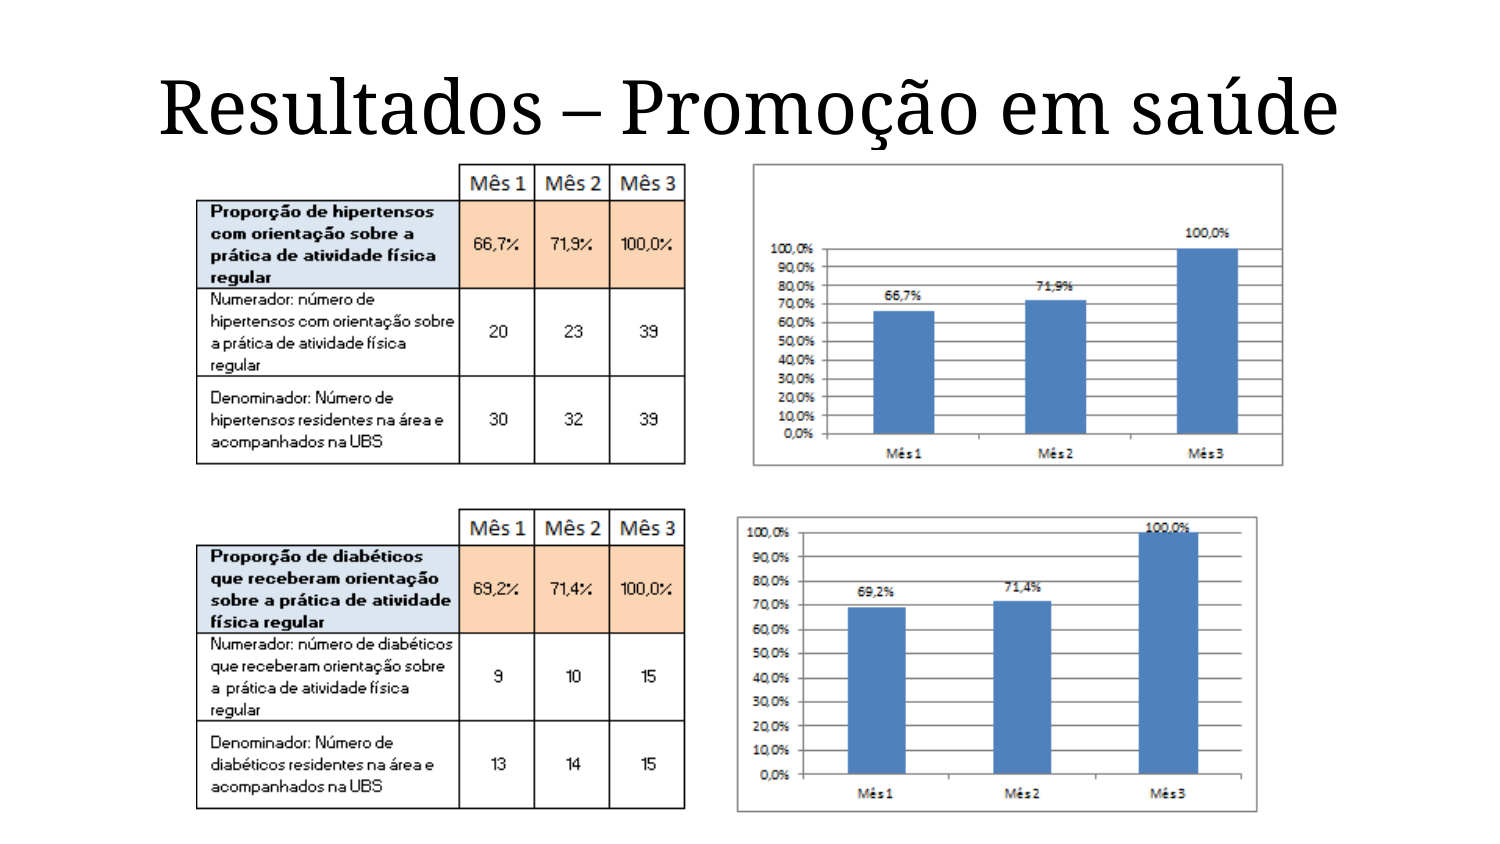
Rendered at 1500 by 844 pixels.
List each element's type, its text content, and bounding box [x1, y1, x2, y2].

picture [196, 486, 1273, 822]
picture [196, 149, 1304, 482]
title Resultados – Promoção em saúde [74, 33, 1426, 175]
